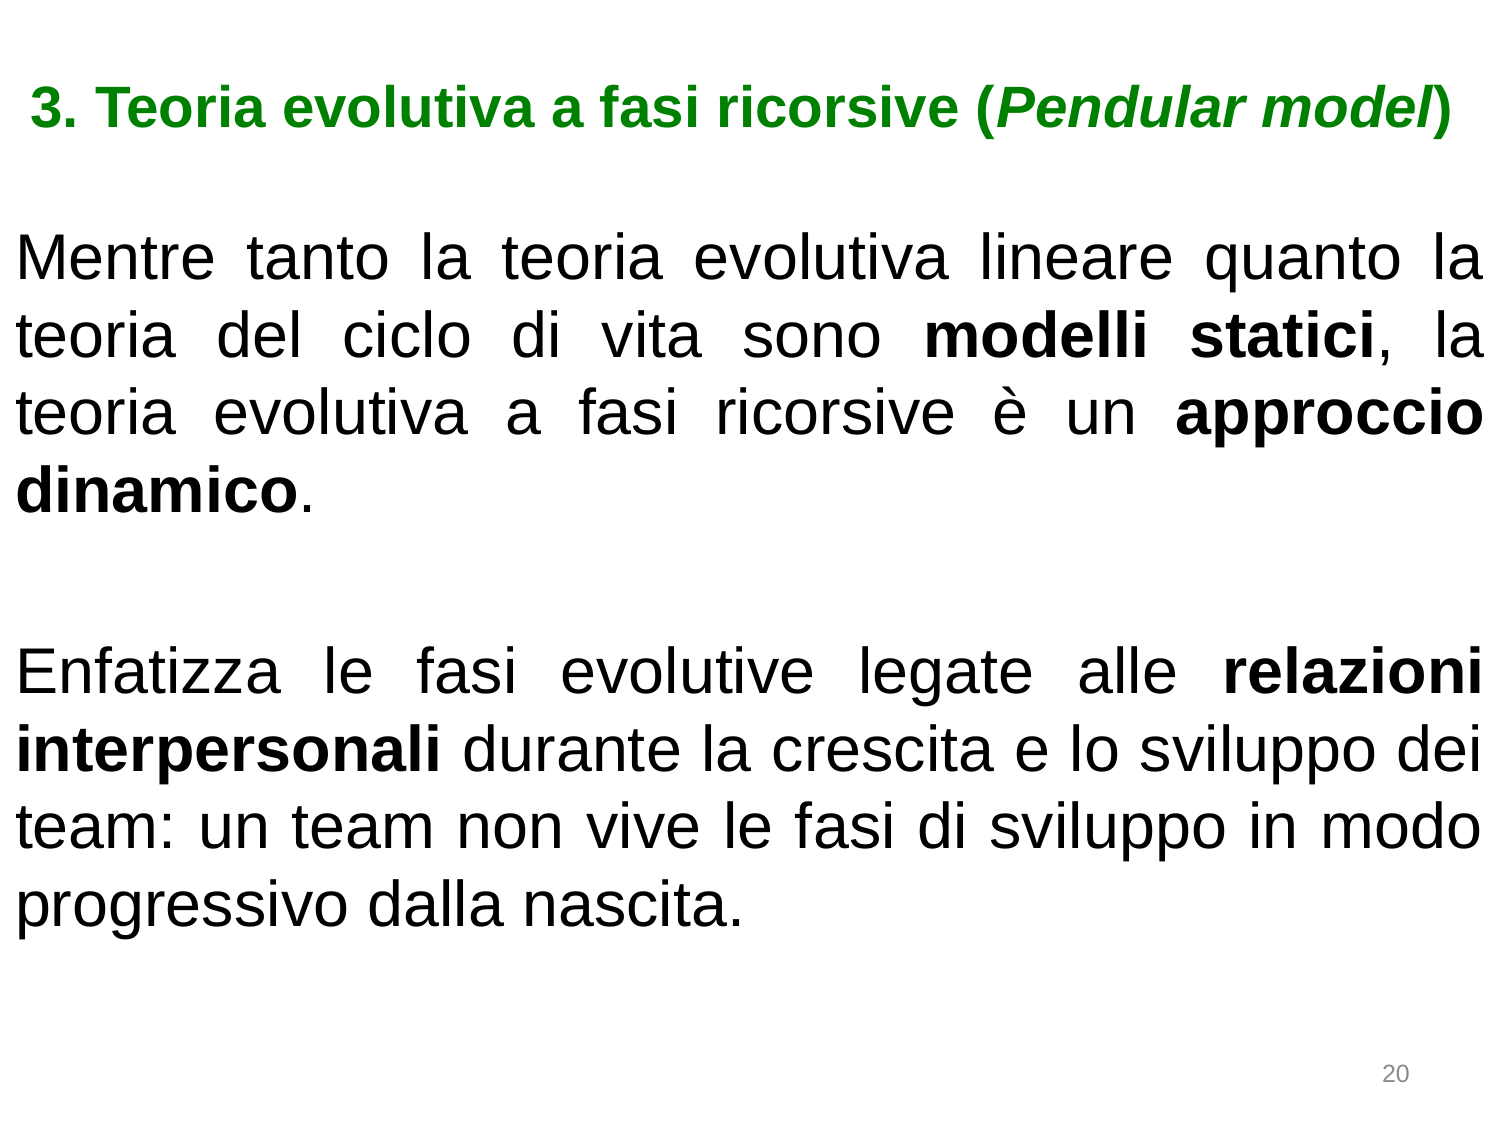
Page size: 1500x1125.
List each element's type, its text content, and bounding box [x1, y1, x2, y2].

list Mentre tanto la teoria evolutiva lineare quanto la teoria del ciclo di vita sono modelli statici, la teoria evolutiva a fasi ricorsive è un approccio dinamico. Enfatizza le fasi evolutive legate alle relazioni interpersonali durante la crescita e lo sviluppo dei team: un team non vive le fasi di sviluppo in modo progressivo dalla nascita. [0, 207, 1500, 950]
title 3. Teoria evolutiva a fasi ricorsive (Pendular model) [0, 45, 1500, 207]
slide_number 20 [1074, 1042, 1425, 1103]
